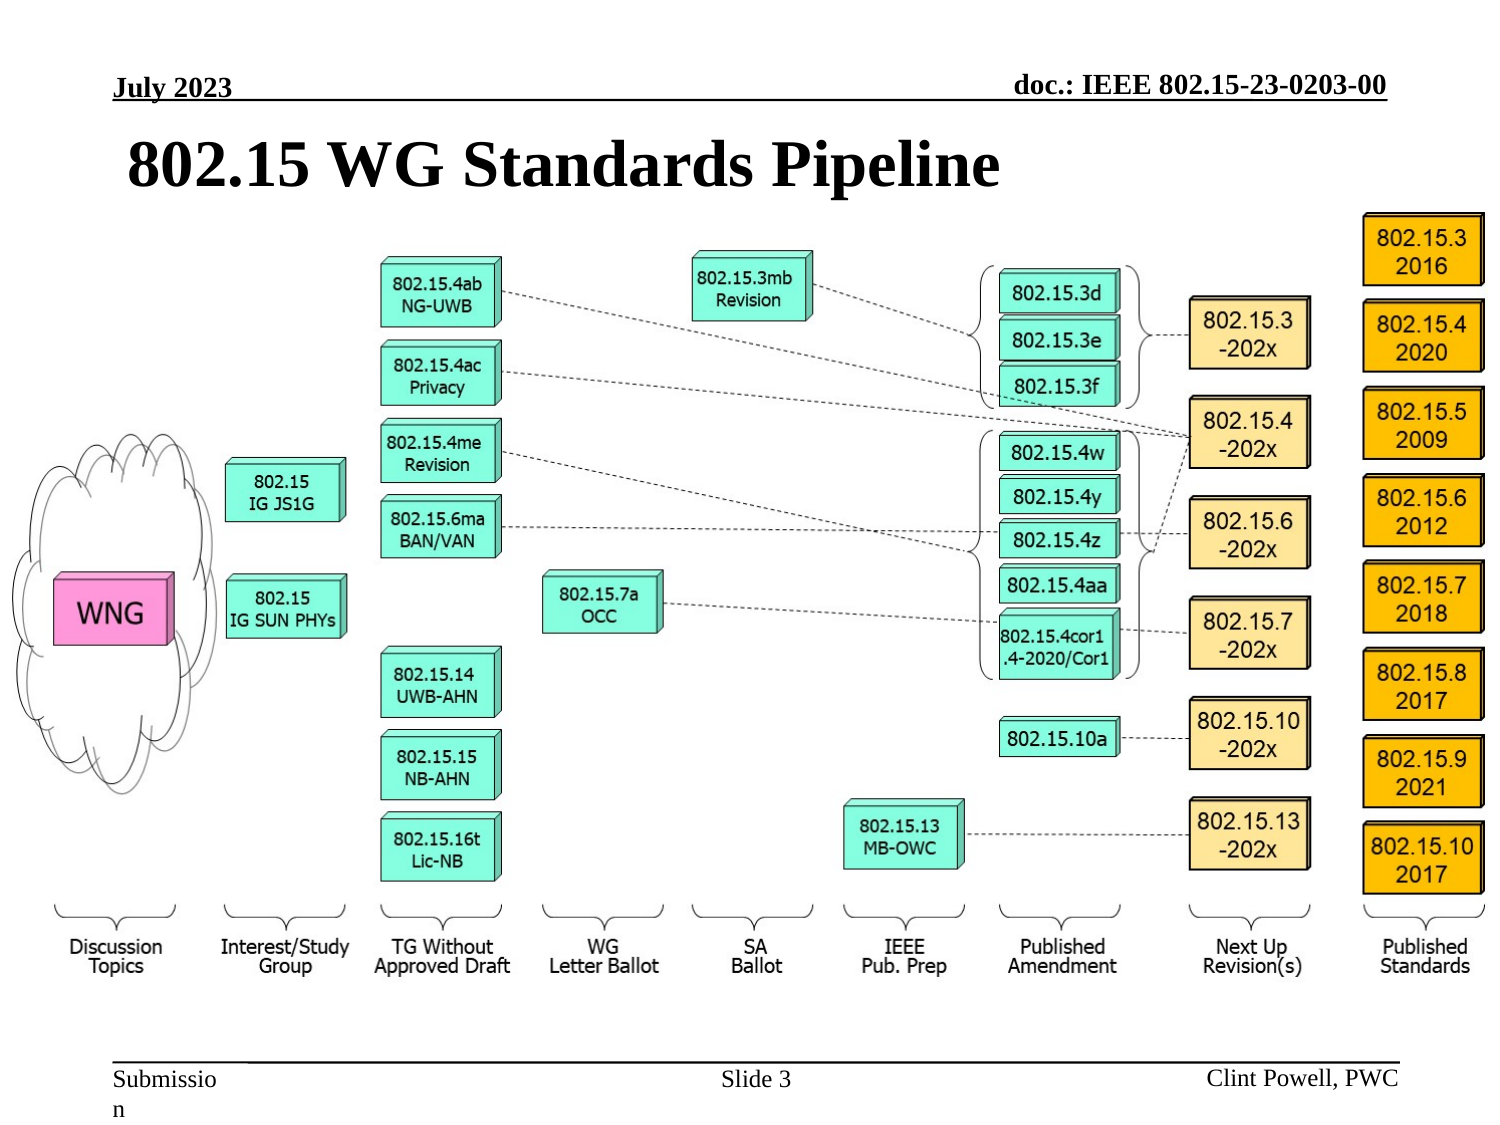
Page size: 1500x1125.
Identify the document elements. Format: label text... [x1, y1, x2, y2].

slide_number Slide 3 [712, 1062, 800, 1093]
text_box 802.15 WG Standards Pipeline [112, 97, 1438, 210]
picture [12, 212, 1488, 991]
text_box [1187, 73, 1218, 97]
